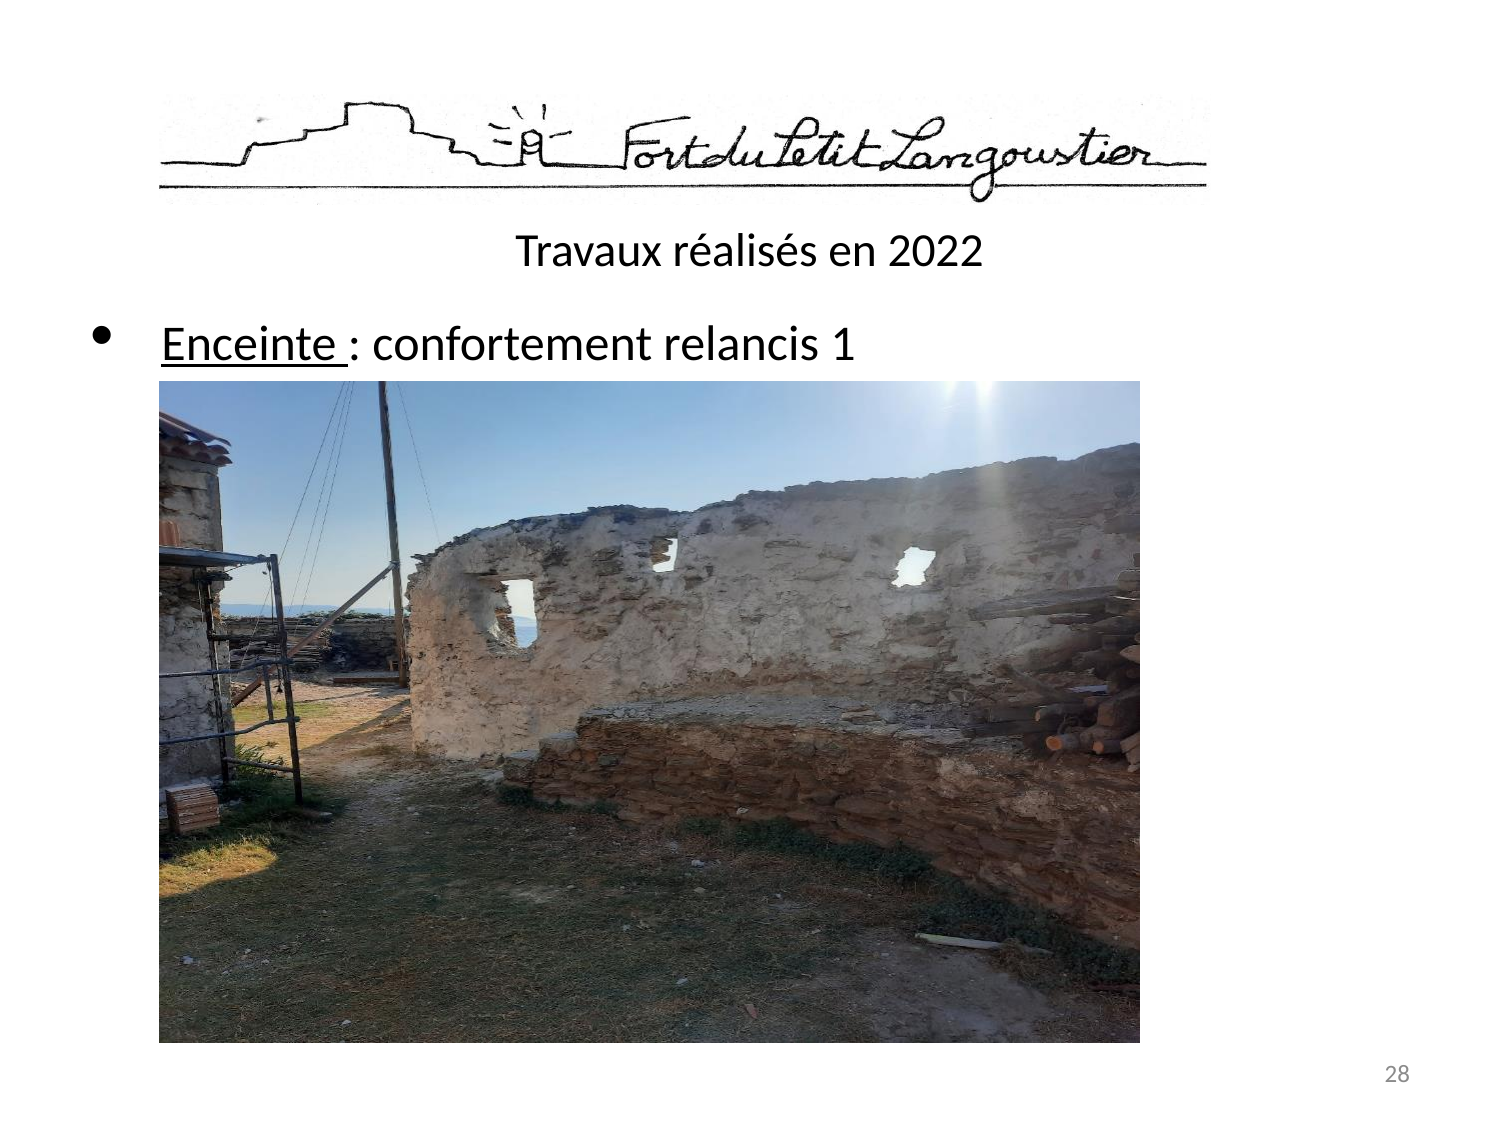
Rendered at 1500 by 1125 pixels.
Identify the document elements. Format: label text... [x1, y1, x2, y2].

list Enceinte : confortement relancis 1 [75, 286, 1425, 1071]
picture [159, 93, 1211, 206]
picture [159, 380, 1140, 1043]
title Travaux réalisés en 2022 [75, 211, 1425, 286]
slide_number 28 [1074, 1042, 1425, 1103]
